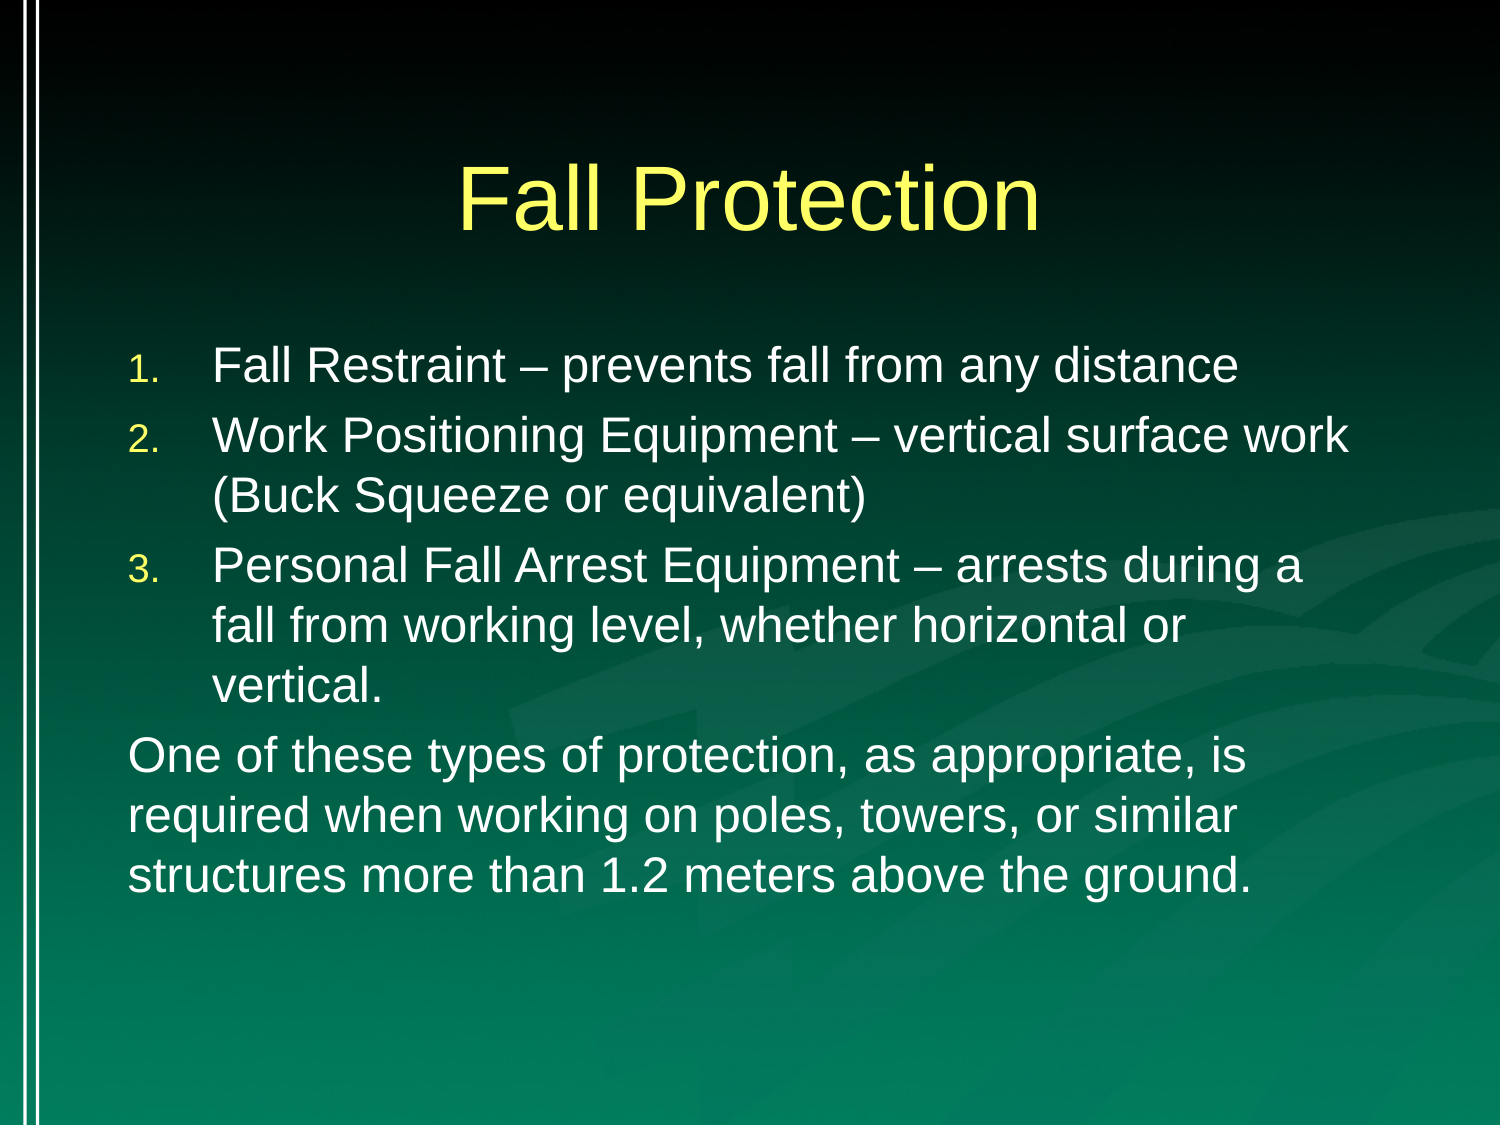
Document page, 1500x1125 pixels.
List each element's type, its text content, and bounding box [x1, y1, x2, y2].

title Fall Protection [112, 99, 1388, 288]
picture [0, 0, 23, 1125]
picture [40, 0, 1500, 1125]
picture [27, 0, 35, 1125]
list Fall Restraint – prevents fall from any distance Work Positioning Equipment – vertical surface work (Buck Squeeze or equivalent) Personal Fall Arrest Equipment – arrests during a fall from working level, whether horizontal or vertical. One of these types of protection, as appropriate, is required when working on poles, towers, or similar structures more than 1.2 meters above the ground. [112, 324, 1388, 1001]
